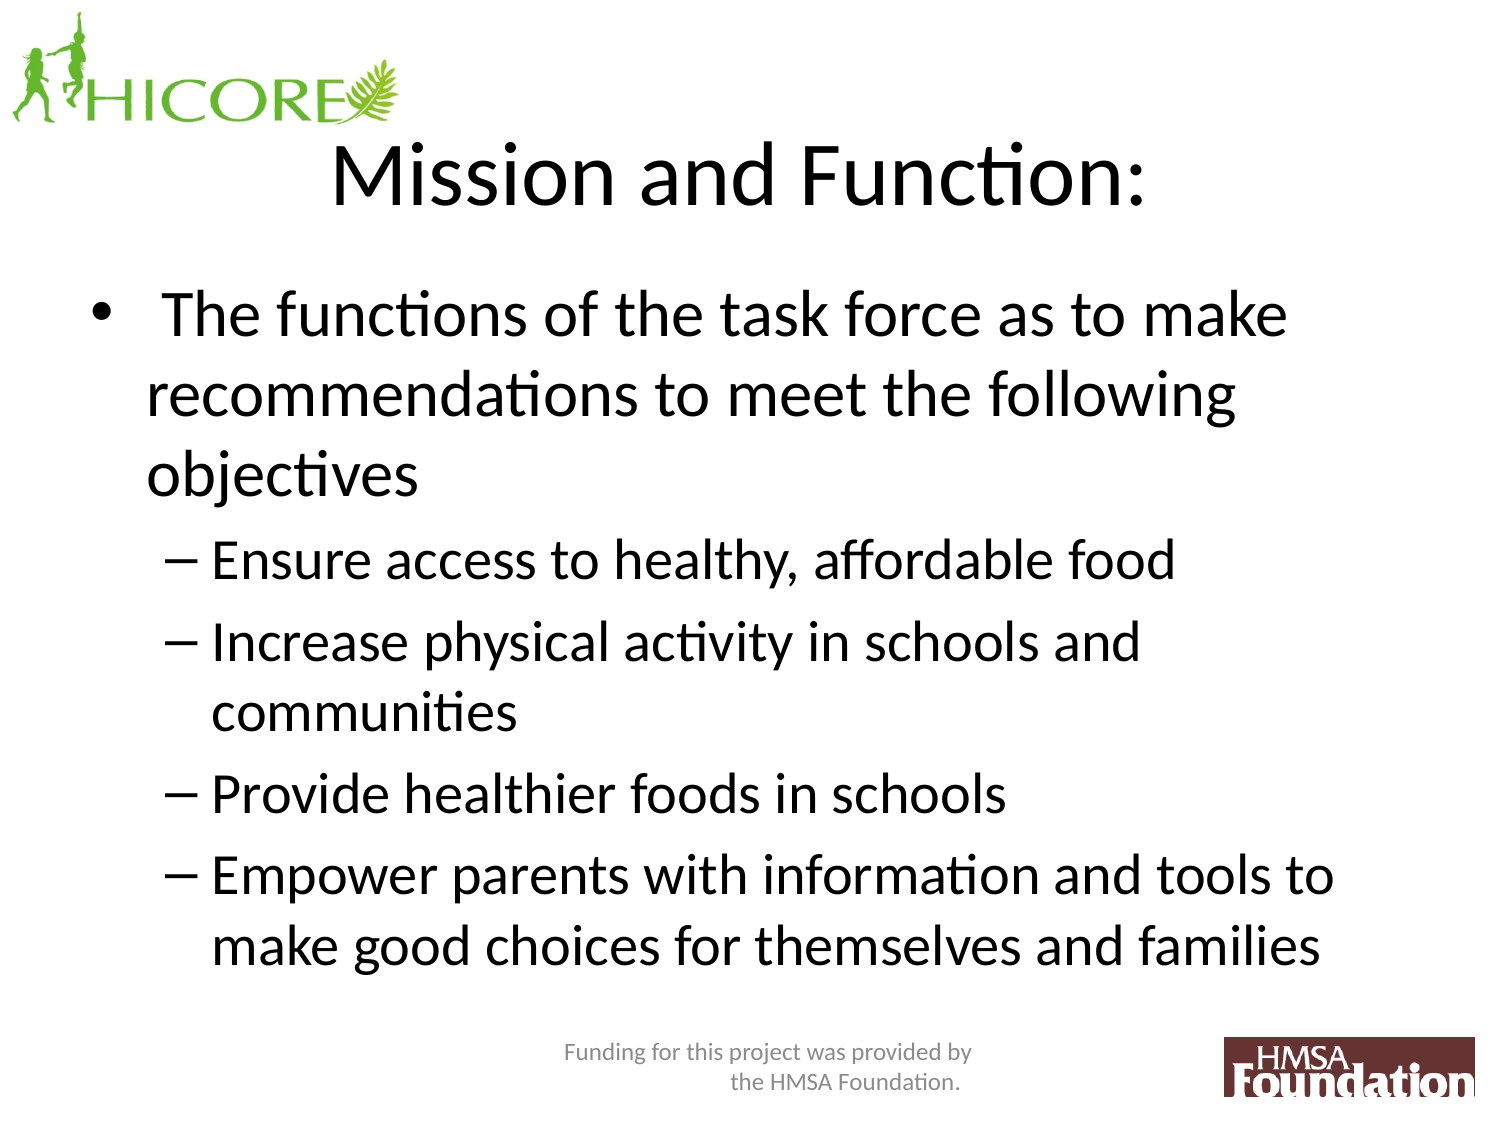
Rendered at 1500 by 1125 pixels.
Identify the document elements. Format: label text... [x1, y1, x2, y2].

list The functions of the task force as to make recommendations to meet the following objectives Ensure access to healthy, affordable food Increase physical activity in schools and communities Provide healthier foods in schools Empower parents with information and tools to make good choices for themselves and families [75, 262, 1425, 1005]
picture [12, 12, 399, 126]
text_box Funding for this project was provided by the HMSA Foundation. [512, 1042, 988, 1103]
picture [1224, 1037, 1476, 1097]
title Mission and Function: [75, 75, 1425, 262]
